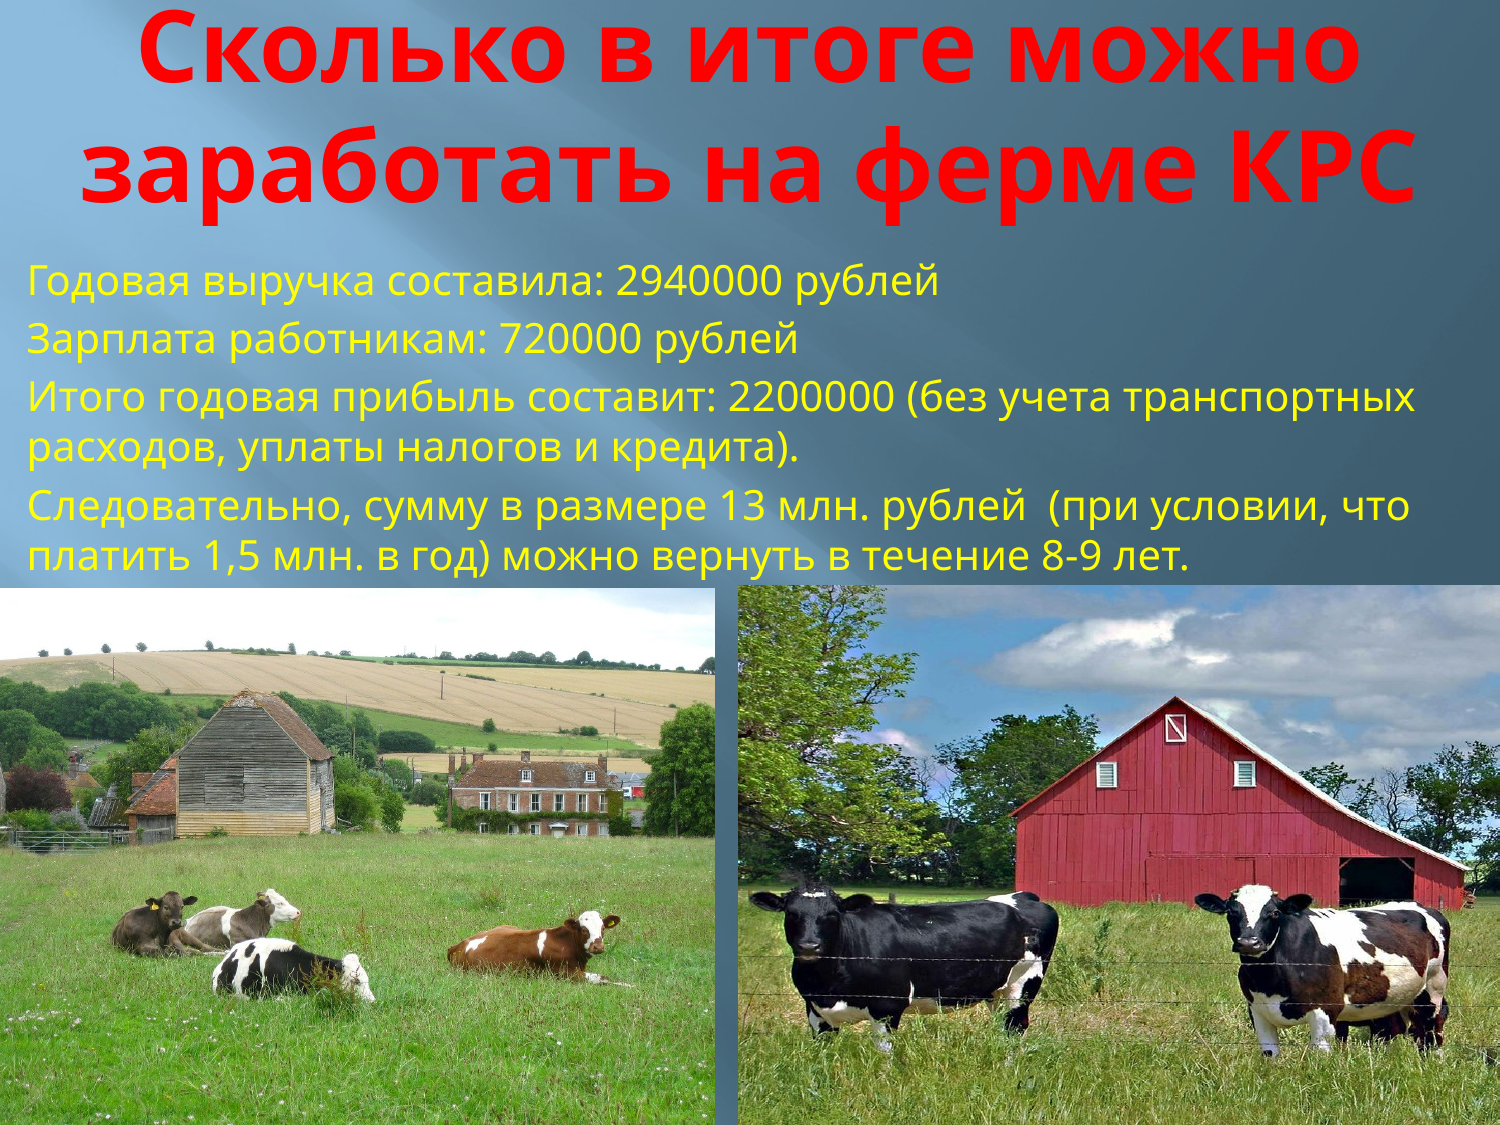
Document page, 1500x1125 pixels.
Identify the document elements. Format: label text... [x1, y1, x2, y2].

picture [737, 585, 1500, 1125]
list Годовая выручка составила: 2940000 рублей Зарплата работникам: 720000 рублей Итого годовая прибыль составит: 2200000 (без учета транспортных расходов, уплаты налогов и кредита). Следовательно, сумму в размере 13 млн. рублей (при условии, что платить 1,5 млн. в год) можно вернуть в течение 8-9 лет. [0, 246, 1500, 601]
title Сколько в итоге можно заработать на ферме КРС [0, 0, 1500, 223]
picture [0, 588, 716, 1125]
